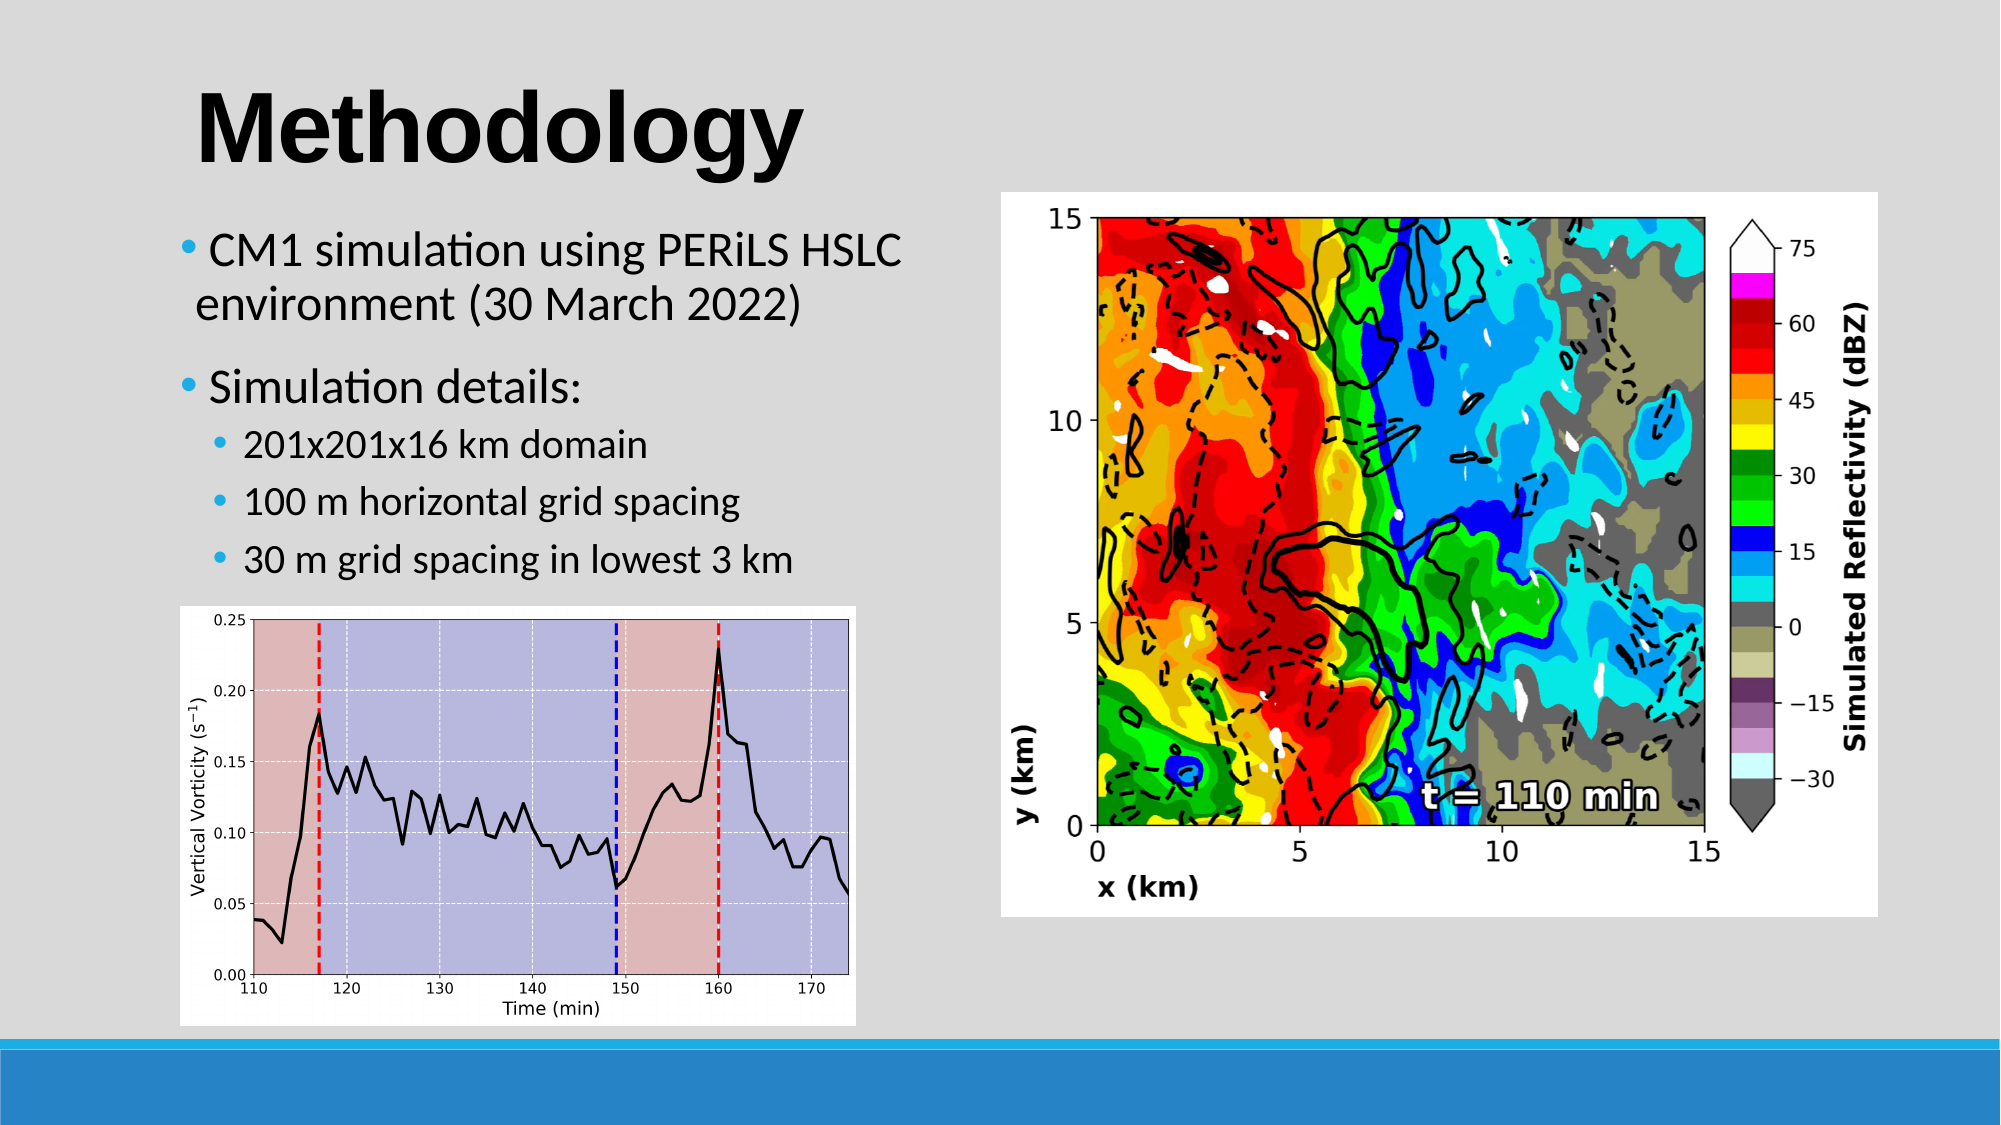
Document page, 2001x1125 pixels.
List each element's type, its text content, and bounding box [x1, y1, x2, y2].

title Methodology [180, 58, 1830, 191]
list CM1 simulation using PERiLS HSLC environment (30 March 2022) Simulation details: 201x201x16 km domain 100 m horizontal grid spacing 30 m grid spacing in lowest 3 km [180, 215, 952, 997]
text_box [999, 190, 1879, 919]
picture [179, 605, 856, 1026]
